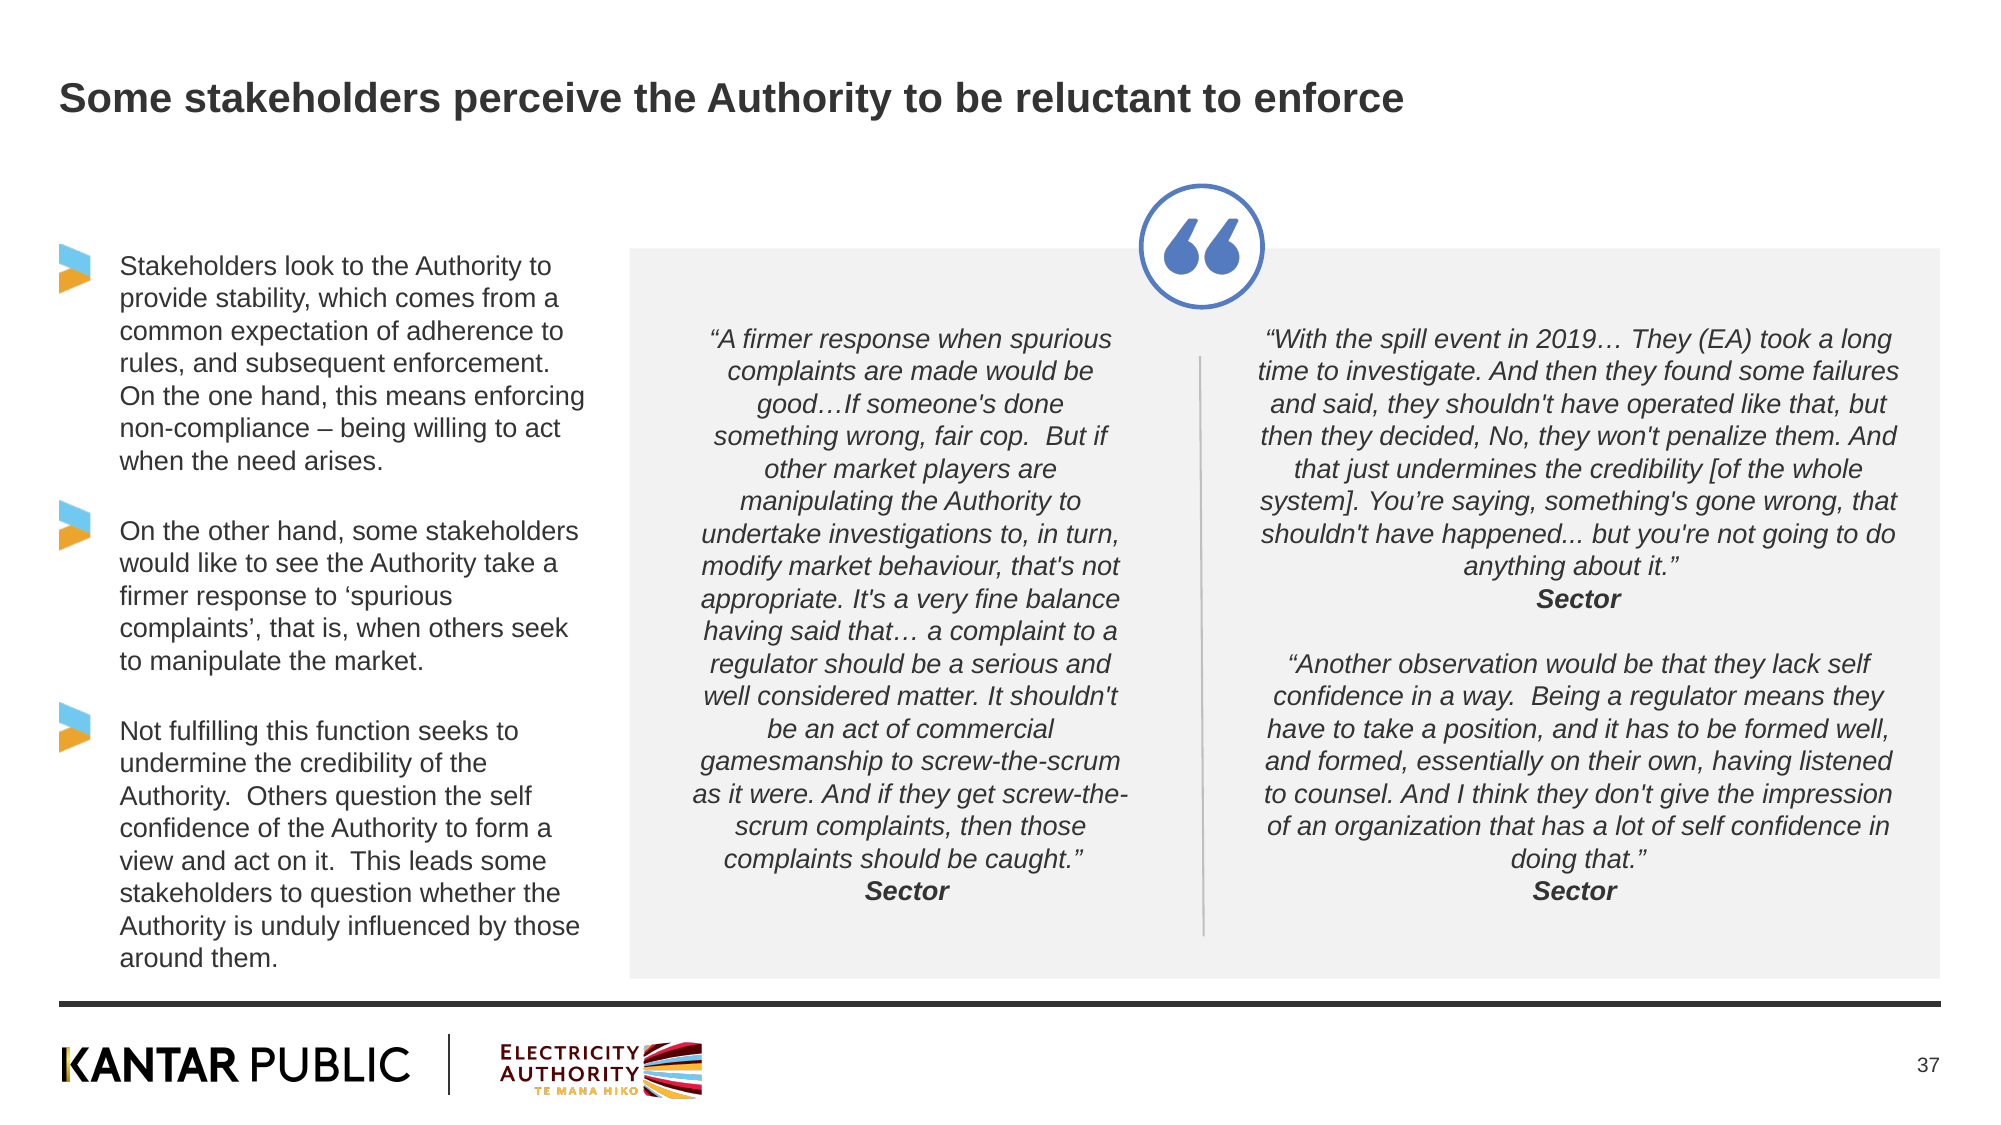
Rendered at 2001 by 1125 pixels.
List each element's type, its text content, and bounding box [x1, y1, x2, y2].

text_box “A firmer response when spurious complaints are made would be good…If someone's done something wrong, fair cop. But if other market players are manipulating the Authority to undertake investigations to, in turn, modify market behaviour, that's not appropriate. It's a very fine balance having said that… a complaint to a regulator should be a serious and well considered matter. It shouldn't be an act of commercial gamesmanship to screw-the-scrum as it were. And if they get screw-the-scrum complaints, then those complaints should be caught.” Sector [676, 313, 1145, 914]
picture [59, 702, 91, 753]
text_box Stakeholders look to the Authority to provide stability, which comes from a common expectation of adherence to rules, and subsequent enforcement. On the one hand, this means enforcing non-compliance – being willing to act when the need arises. On the other hand, some stakeholders would like to see the Authority take a firmer response to ‘spurious complaints’, that is, when others seek to manipulate the market. Not fulfilling this function seeks to undermine the credibility of the Authority. Others question the self confidence of the Authority to form a view and act on it. This leads some stakeholders to question whether the Authority is unduly influenced by those around them. [119, 248, 593, 905]
title Some stakeholders perceive the Authority to be reluctant to enforce [59, 70, 1941, 137]
picture [59, 244, 91, 294]
picture [1162, 207, 1241, 286]
text_box “With the spill event in 2019… They (EA) took a long time to investigate. And then they found some failures and said, they shouldn't have operated like that, but then they decided, No, they won't penalize them. And that just undermines the credibility [of the whole system]. You’re saying, something's gone wrong, that shouldn't have happened... but you're not going to do anything about it.” Sector “Another observation would be that they lack self confidence in a way. Being a regulator means they have to take a position, and it has to be formed well, and formed, essentially on their own, having listened to counsel. And I think they don't give the impression of an organization that has a lot of self confidence in doing that.” Sector [1240, 313, 1916, 914]
picture [62, 1047, 410, 1082]
picture [491, 1036, 708, 1102]
slide_number 37 [1883, 1048, 1941, 1081]
text_box [1140, 184, 1264, 309]
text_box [1199, 356, 1204, 937]
picture [59, 500, 91, 551]
text_box [629, 247, 1941, 980]
